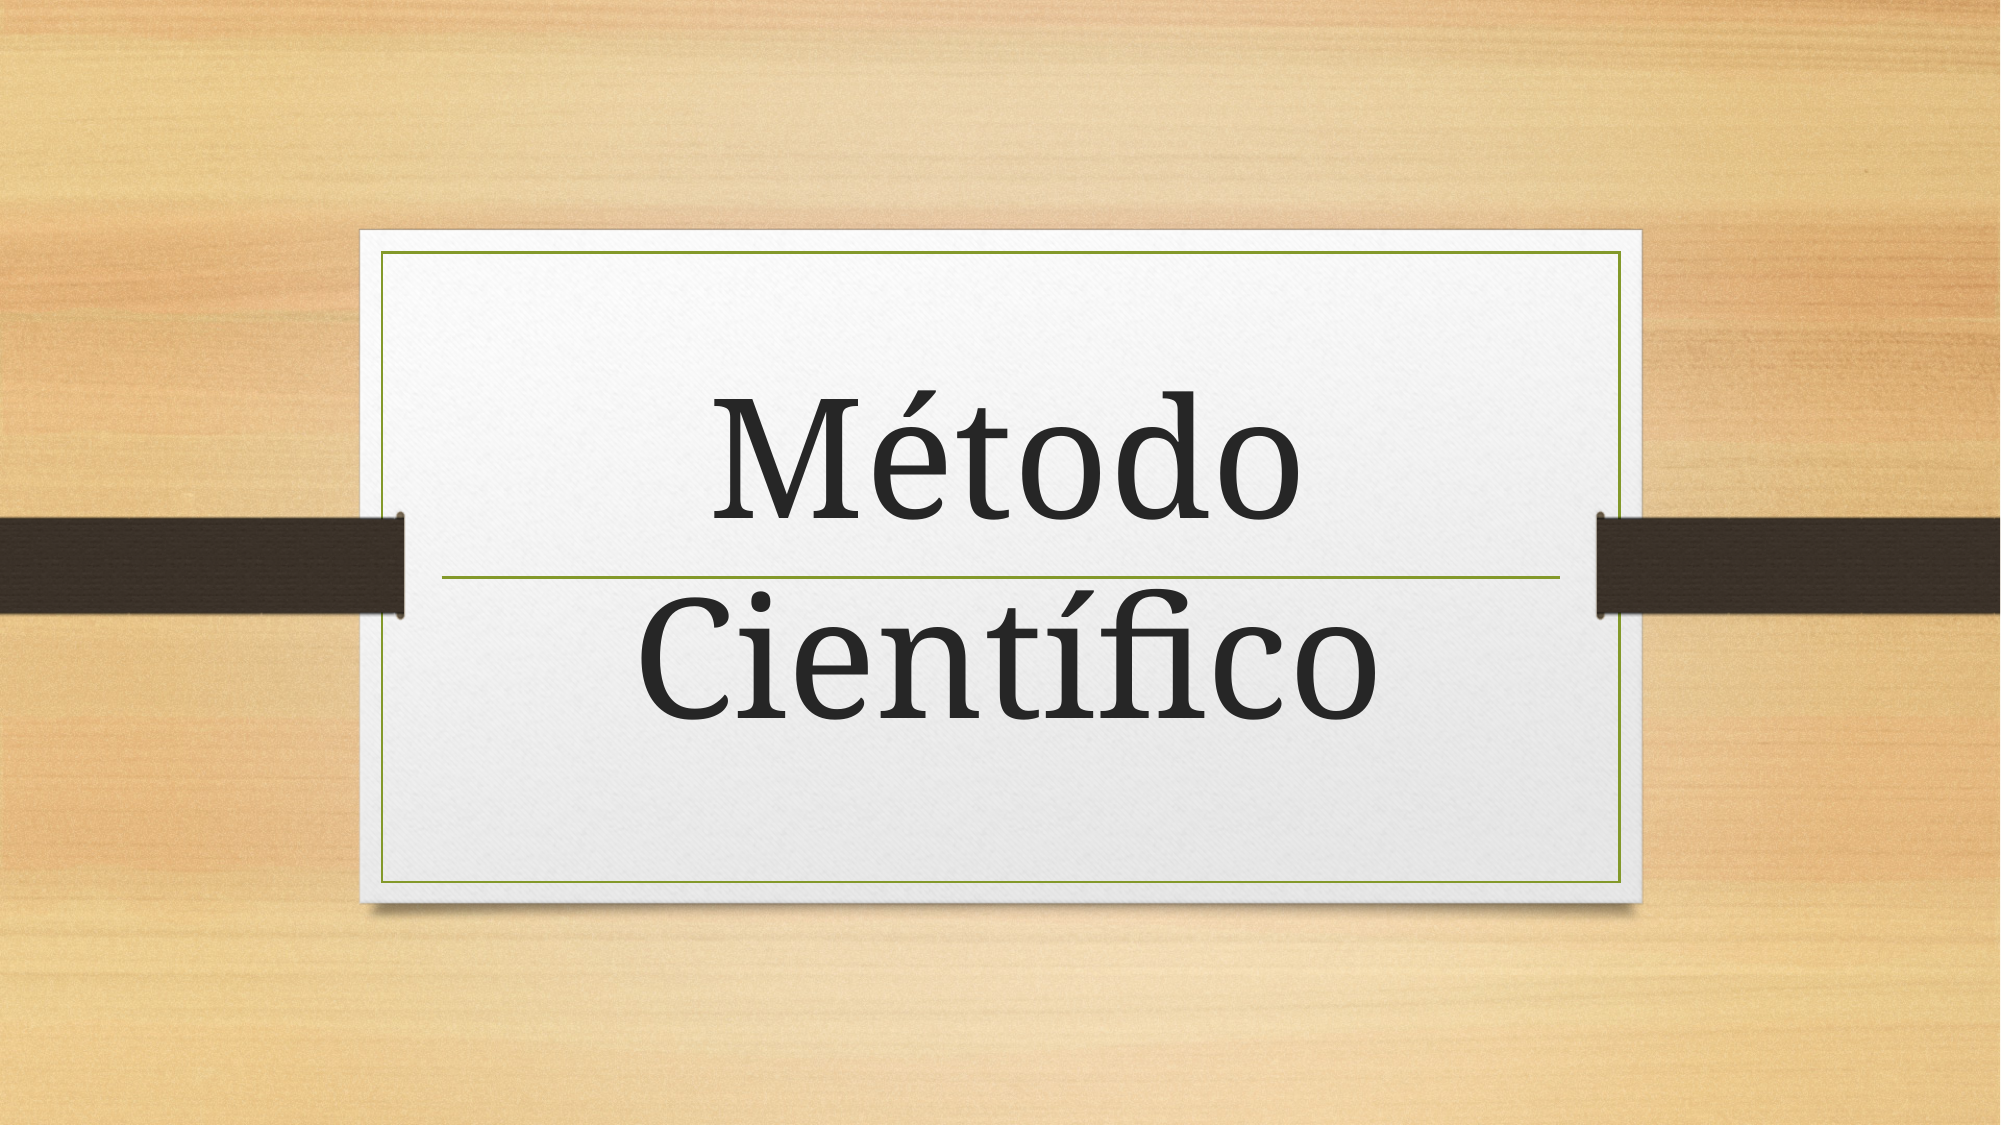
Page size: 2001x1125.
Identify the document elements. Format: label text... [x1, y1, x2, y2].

picture [0, 0, 2001, 1125]
title Método Científico [449, 510, 1568, 760]
